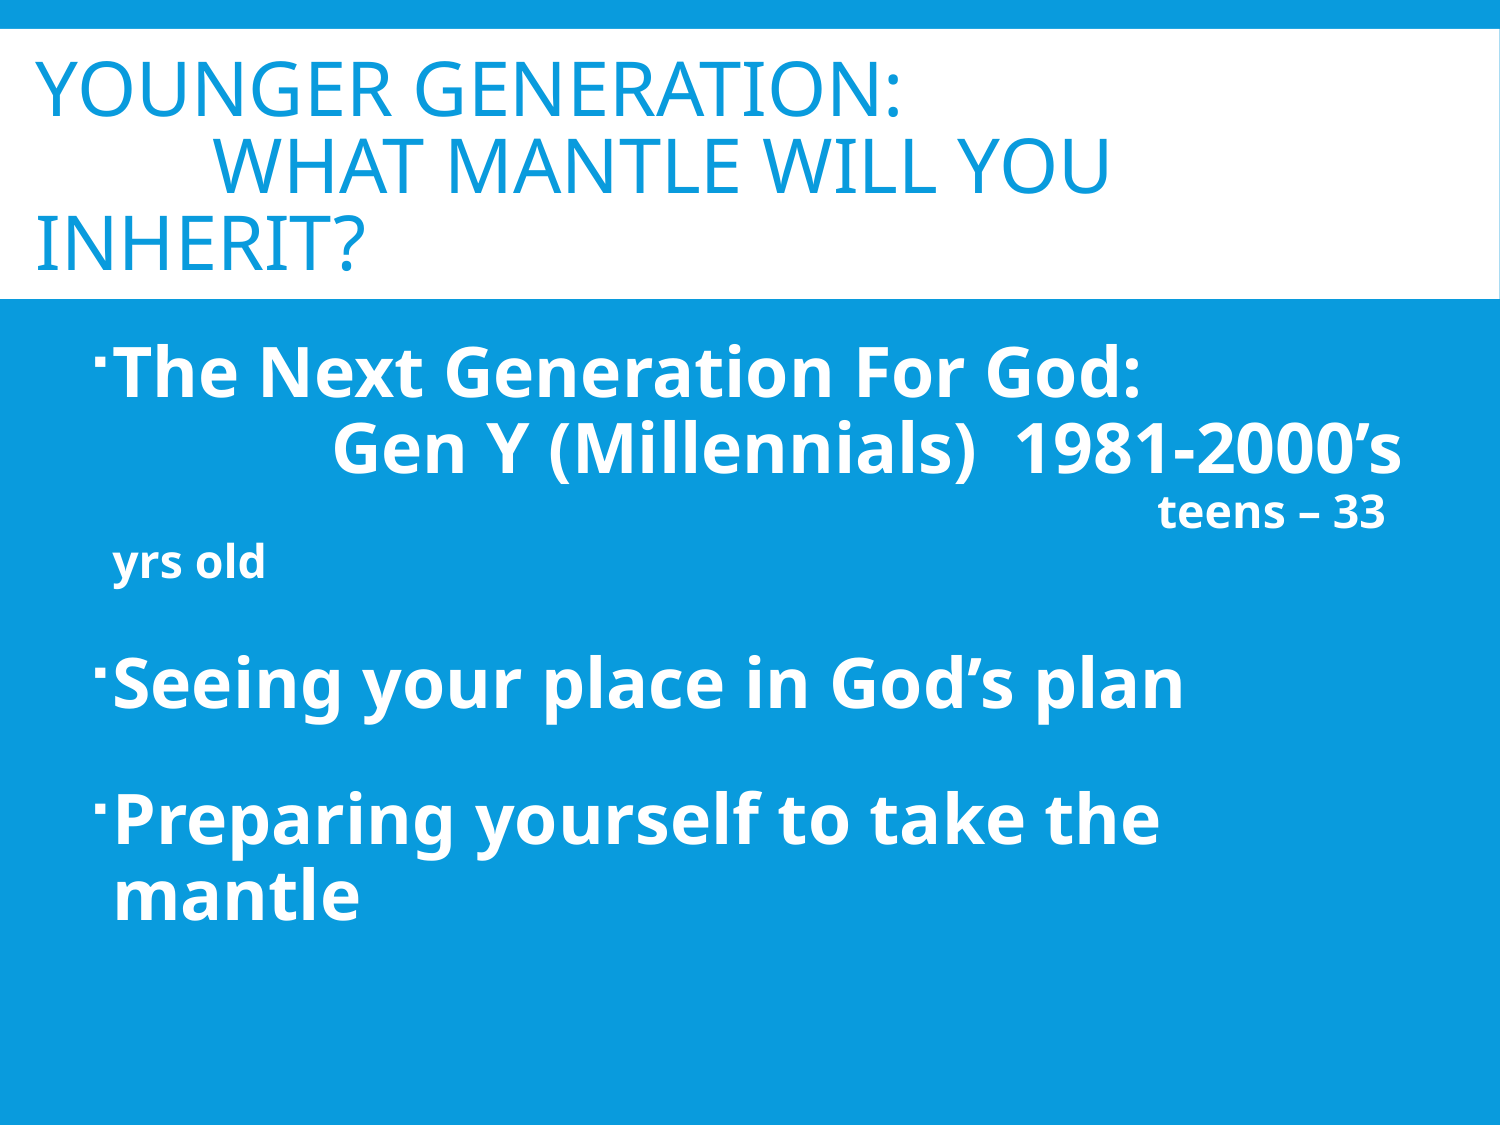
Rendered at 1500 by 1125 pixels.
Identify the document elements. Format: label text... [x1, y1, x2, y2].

list The Next Generation For God: Gen Y (Millennials) 1981-2000’s teens – 33 yrs old Seeing your place in God’s plan Preparing yourself to take the mantle [69, 329, 1428, 1020]
title YOUNGER GENERATION: What Mantle will you inherit? [20, 46, 1468, 295]
